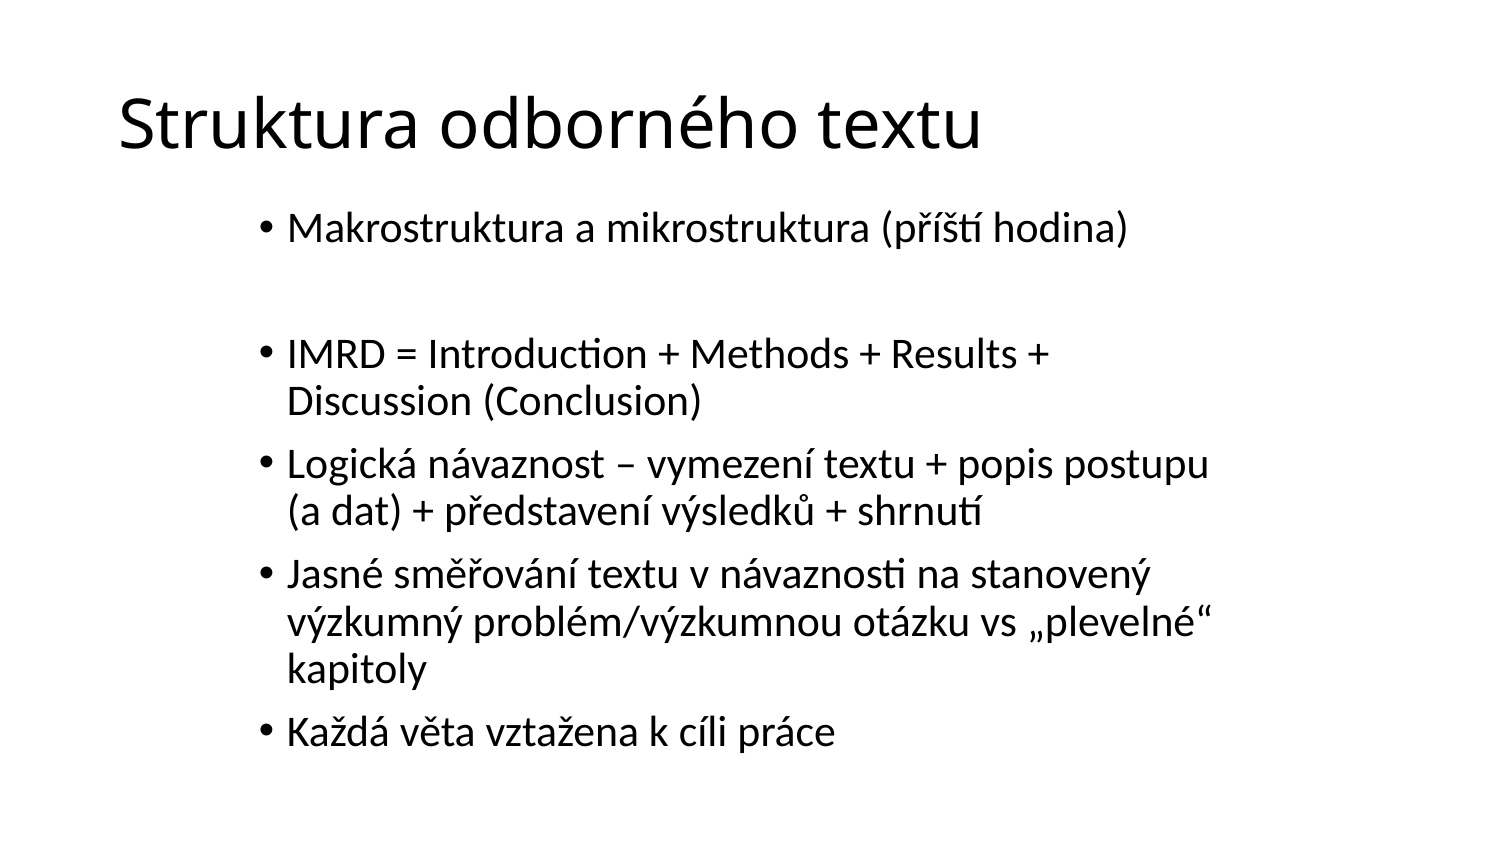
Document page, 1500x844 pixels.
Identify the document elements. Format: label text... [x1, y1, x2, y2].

title Struktura odborného textu [103, 44, 1397, 208]
list Makrostruktura a mikrostruktura (příští hodina) IMRD = Introduction + Methods + Results + Discussion (Conclusion) Logická návaznost – vymezení textu + popis postupu (a dat) + představení výsledků + shrnutí Jasné směřování textu v návaznosti na stanovený výzkumný problém/výzkumnou otázku vs „plevelné“ kapitoly Každá věta vztažena k cíli práce [243, 197, 1234, 824]
